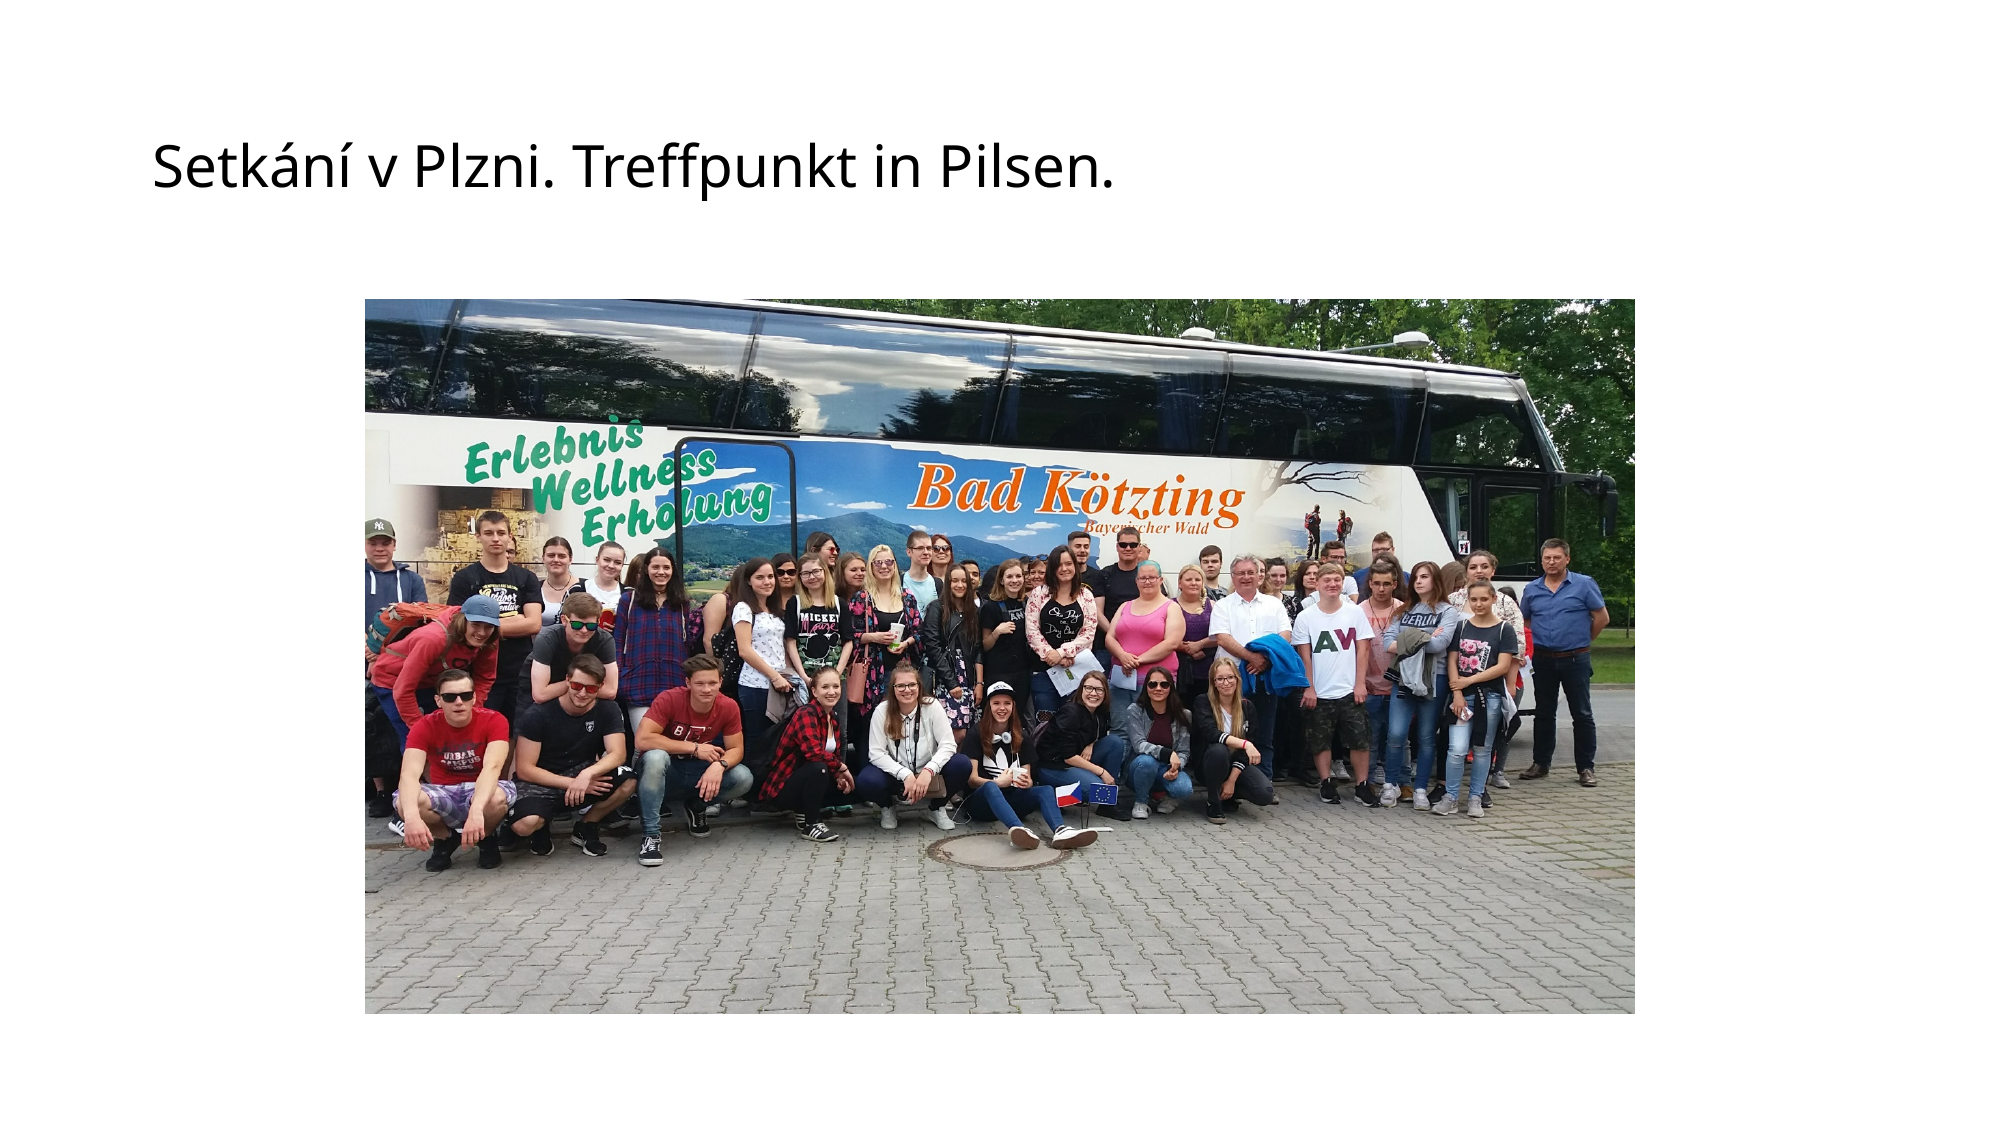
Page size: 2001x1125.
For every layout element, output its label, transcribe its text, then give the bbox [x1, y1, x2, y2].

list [365, 299, 1635, 1014]
title Setkání v Plzni. Treffpunkt in Pilsen. [137, 59, 1863, 278]
